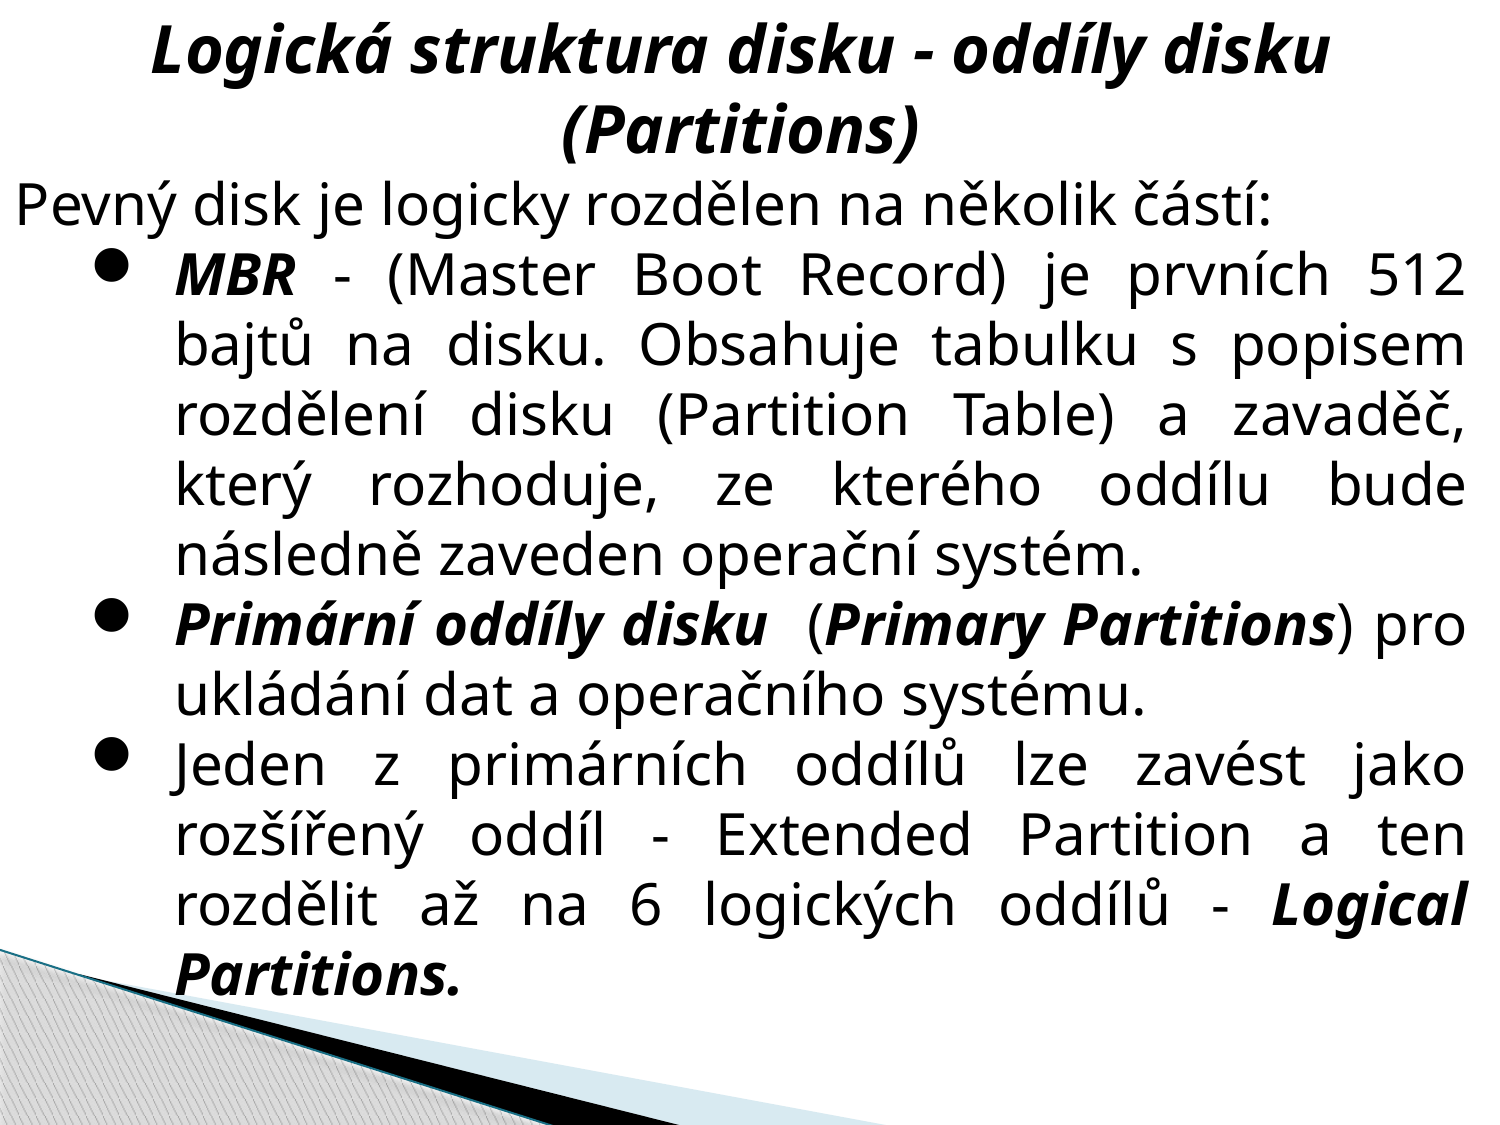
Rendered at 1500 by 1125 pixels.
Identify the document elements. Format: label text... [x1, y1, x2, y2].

text_box Logická struktura disku - oddíly disku (Partitions) Pevný disk je logicky rozdělen na několik částí: MBR - (Master Boot Record) je prvních 512 bajtů na disku. Obsahuje tabulku s popisem rozdělení disku (Partition Table) a zavaděč, který rozhoduje, ze kterého oddílu bude následně zaveden operační systém. Primární oddíly disku (Primary Partitions) pro ukládání dat a operačního systému. Jeden z primárních oddílů lze zavést jako rozšířený oddíl - Extended Partition a ten rozdělit až na 6 logických oddílů - Logical Partitions. [0, 0, 1483, 1015]
